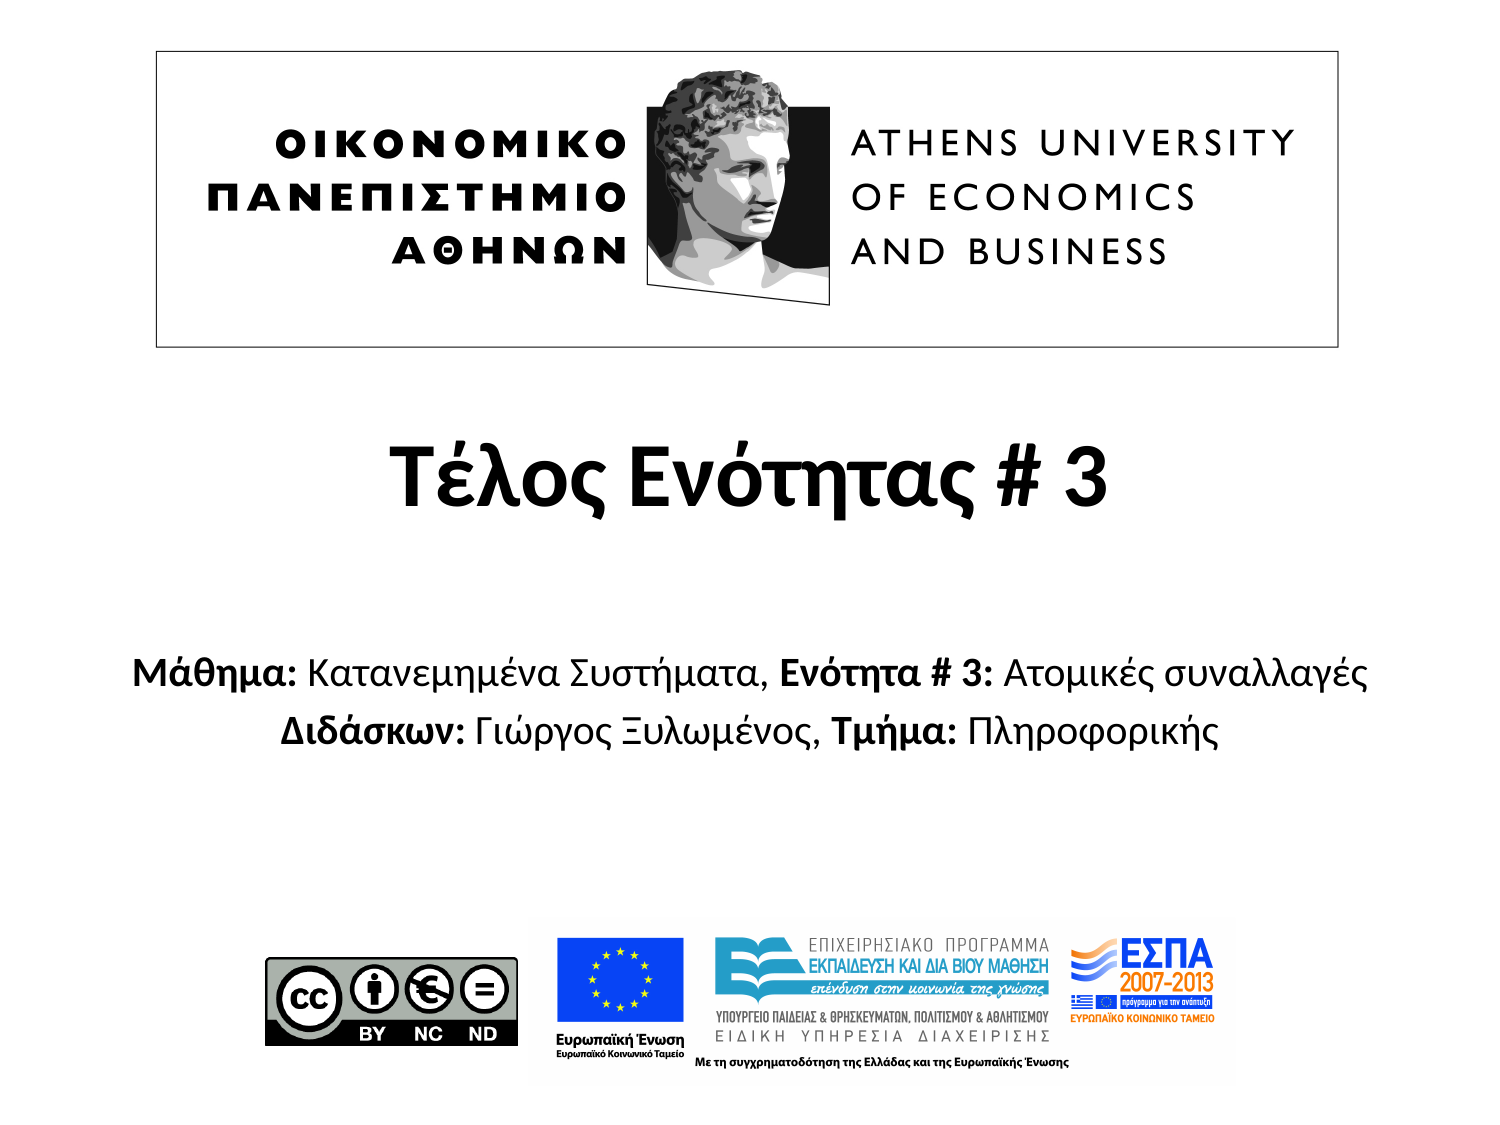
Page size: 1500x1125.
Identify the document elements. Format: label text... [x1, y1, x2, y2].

title Τέλος Ενότητας # 3 [112, 349, 1388, 591]
picture [265, 957, 518, 1046]
picture [147, 42, 1347, 349]
subtitle Μάθημα: Κατανεμημένα Συστήματα, Ενότητα # 3: Ατομικές συναλλαγές Διδάσκων: Γιώργος Ξυλωμένος, Τμήμα: Πληροφορικής [112, 637, 1388, 925]
picture [528, 916, 1237, 1086]
